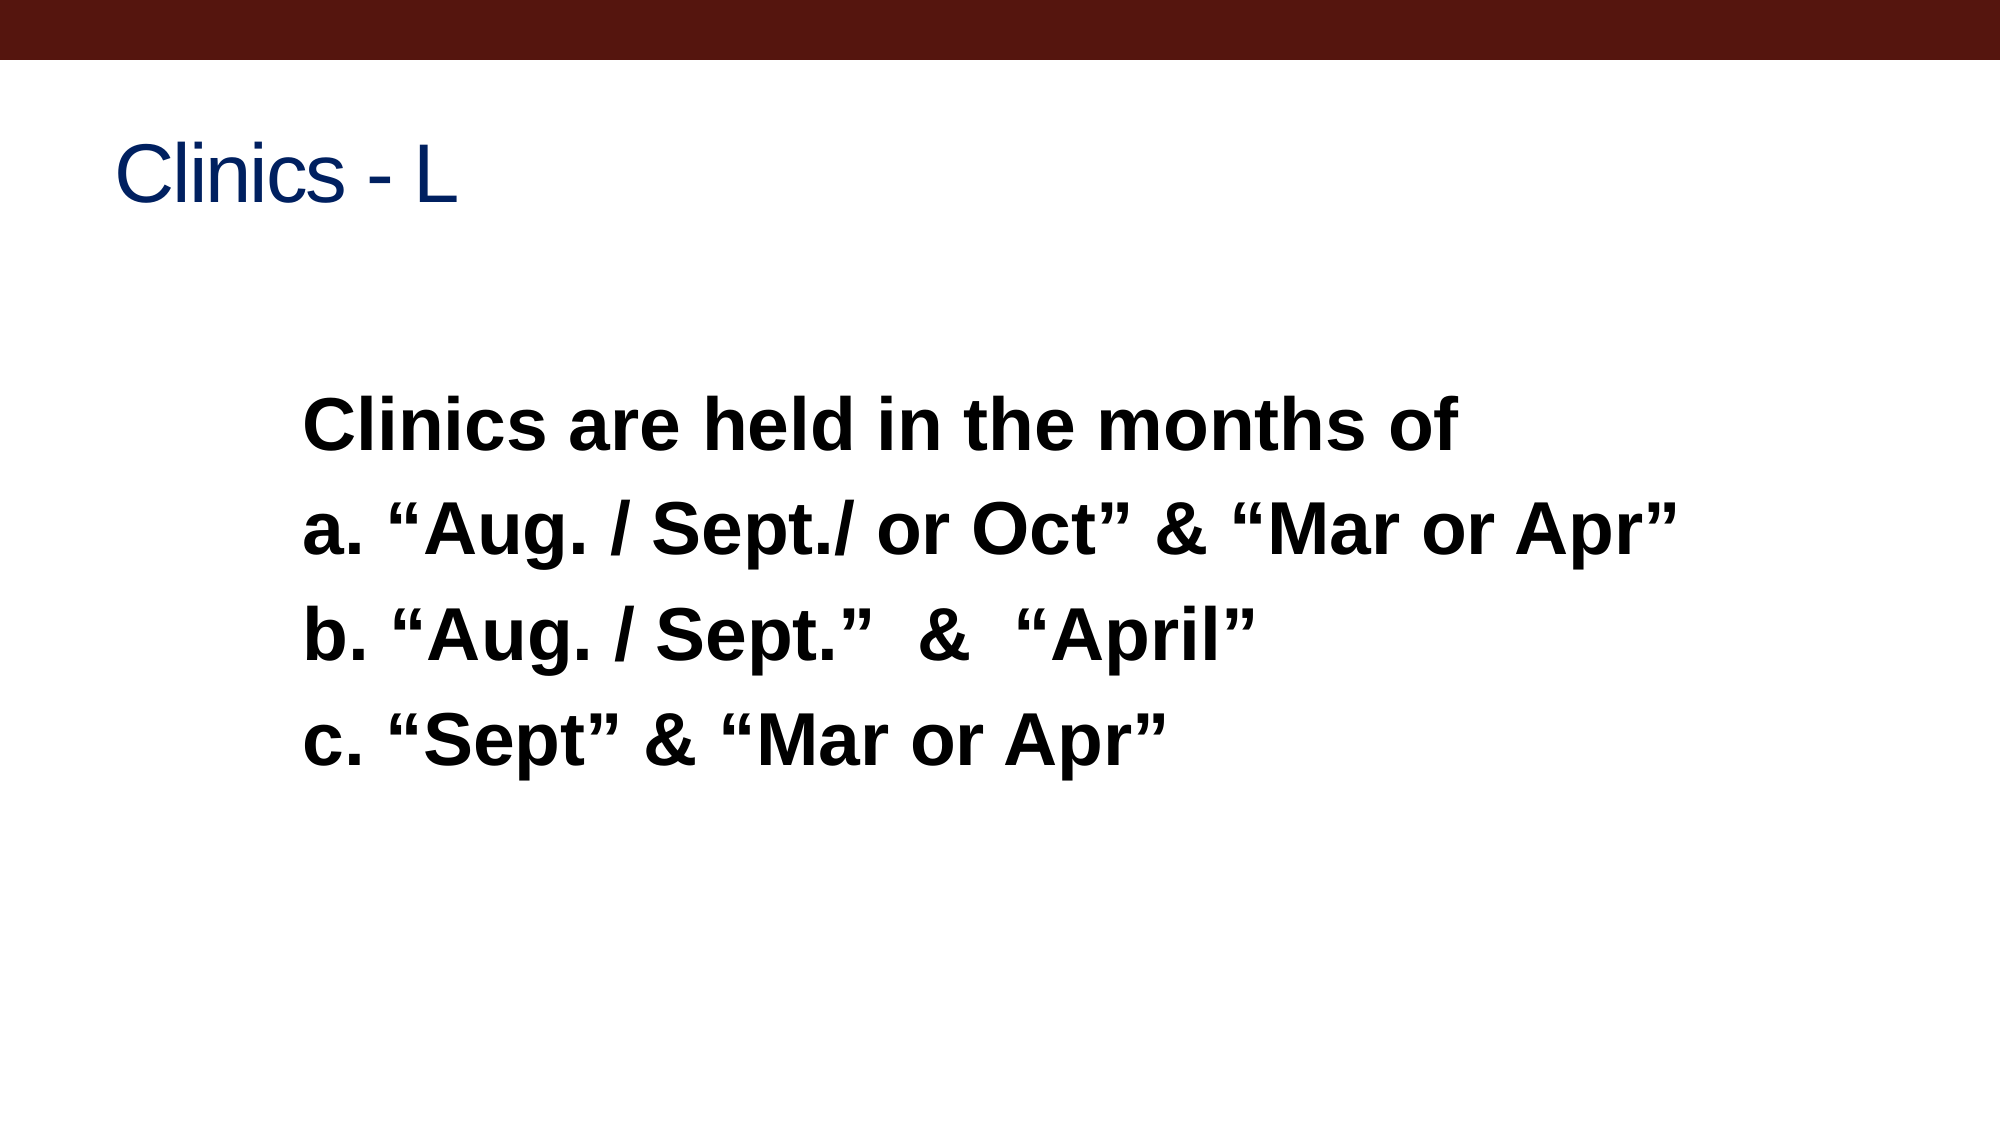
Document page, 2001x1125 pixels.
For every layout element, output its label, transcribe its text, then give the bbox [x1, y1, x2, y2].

list Clinics are held in the months of a. “Aug. / Sept./ or Oct” & “Mar or Apr” b. “Aug. / Sept.” & “April” c. “Sept” & “Mar or Apr” [287, 262, 1738, 1063]
title Clinics - L [99, 87, 1900, 250]
